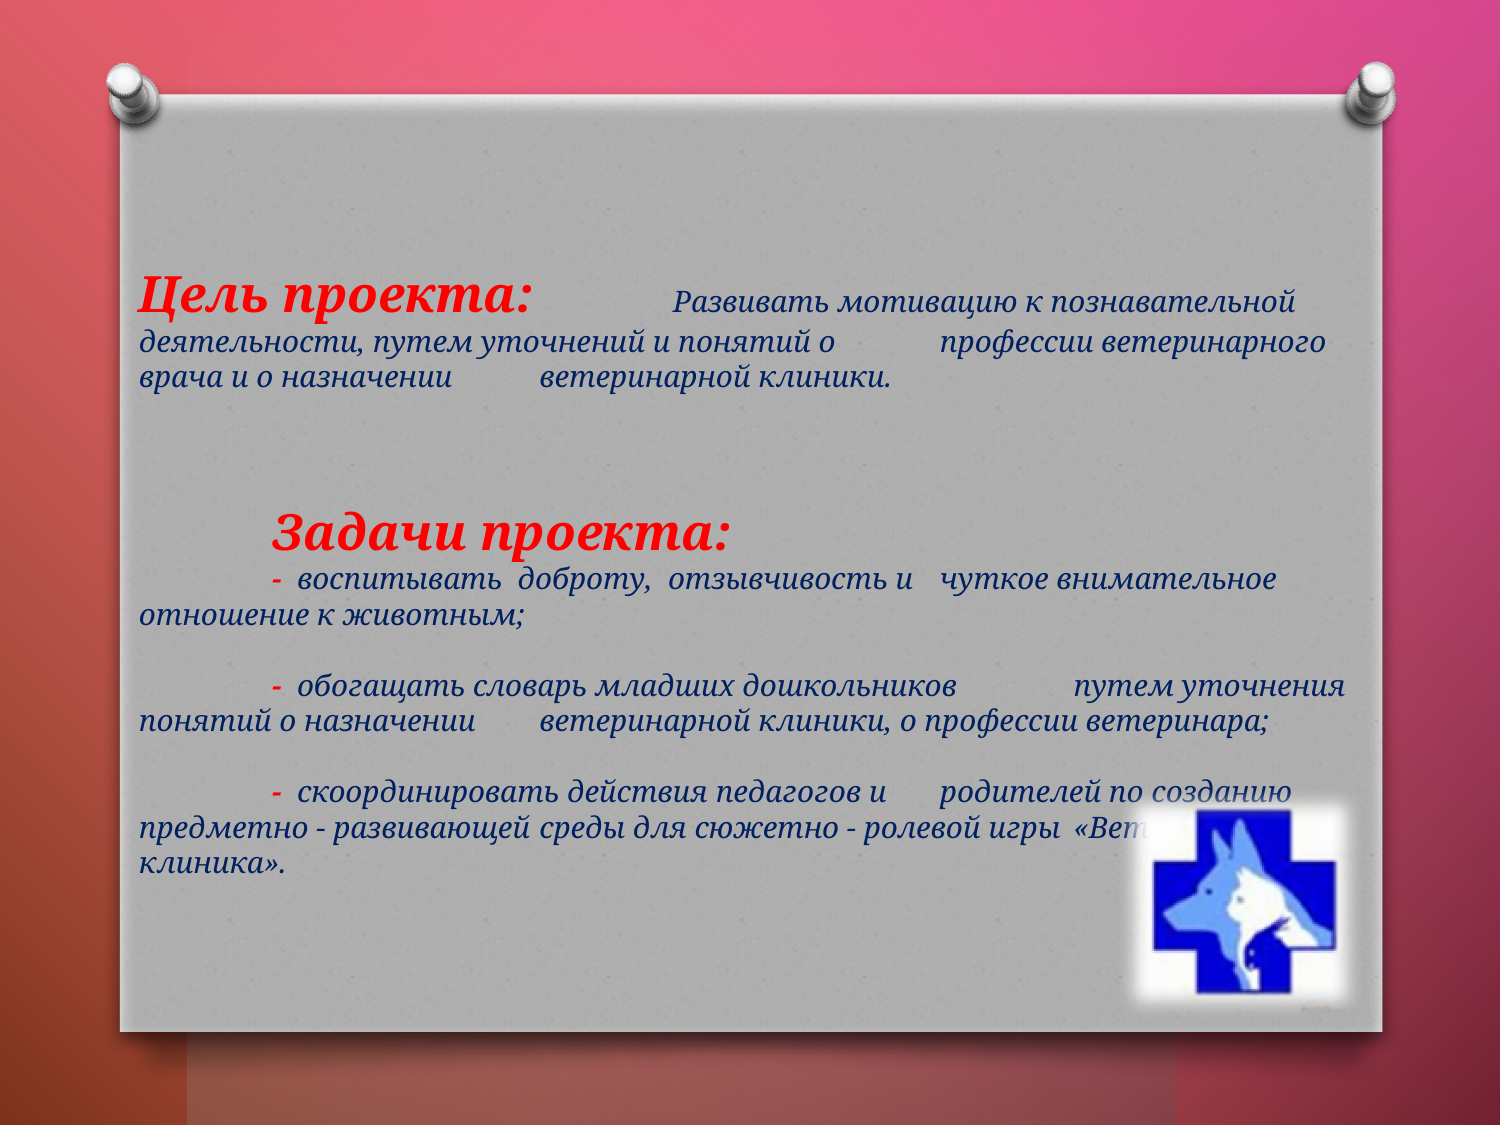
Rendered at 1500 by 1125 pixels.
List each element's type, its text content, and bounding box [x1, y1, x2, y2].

picture [75, 29, 198, 137]
title Цель проекта: Развивать мотивацию к познавательной деятельности, путем уточнений и понятий о профессии ветеринарного врача и о назначении ветеринарной клиники. Задачи проекта: - воспитывать доброту, отзывчивость и чуткое внимательное отношение к животным; - обогащать словарь младших дошкольников путем уточнения понятий о назначении ветеринарной клиники, о профессии ветеринара; - скоординировать действия педагогов и родителей по созданию предметно - развивающей среды для сюжетно - ролевой игры «Ветеринарная клиника». [123, 113, 1376, 1020]
picture [1317, 35, 1439, 146]
picture [1115, 786, 1365, 1020]
